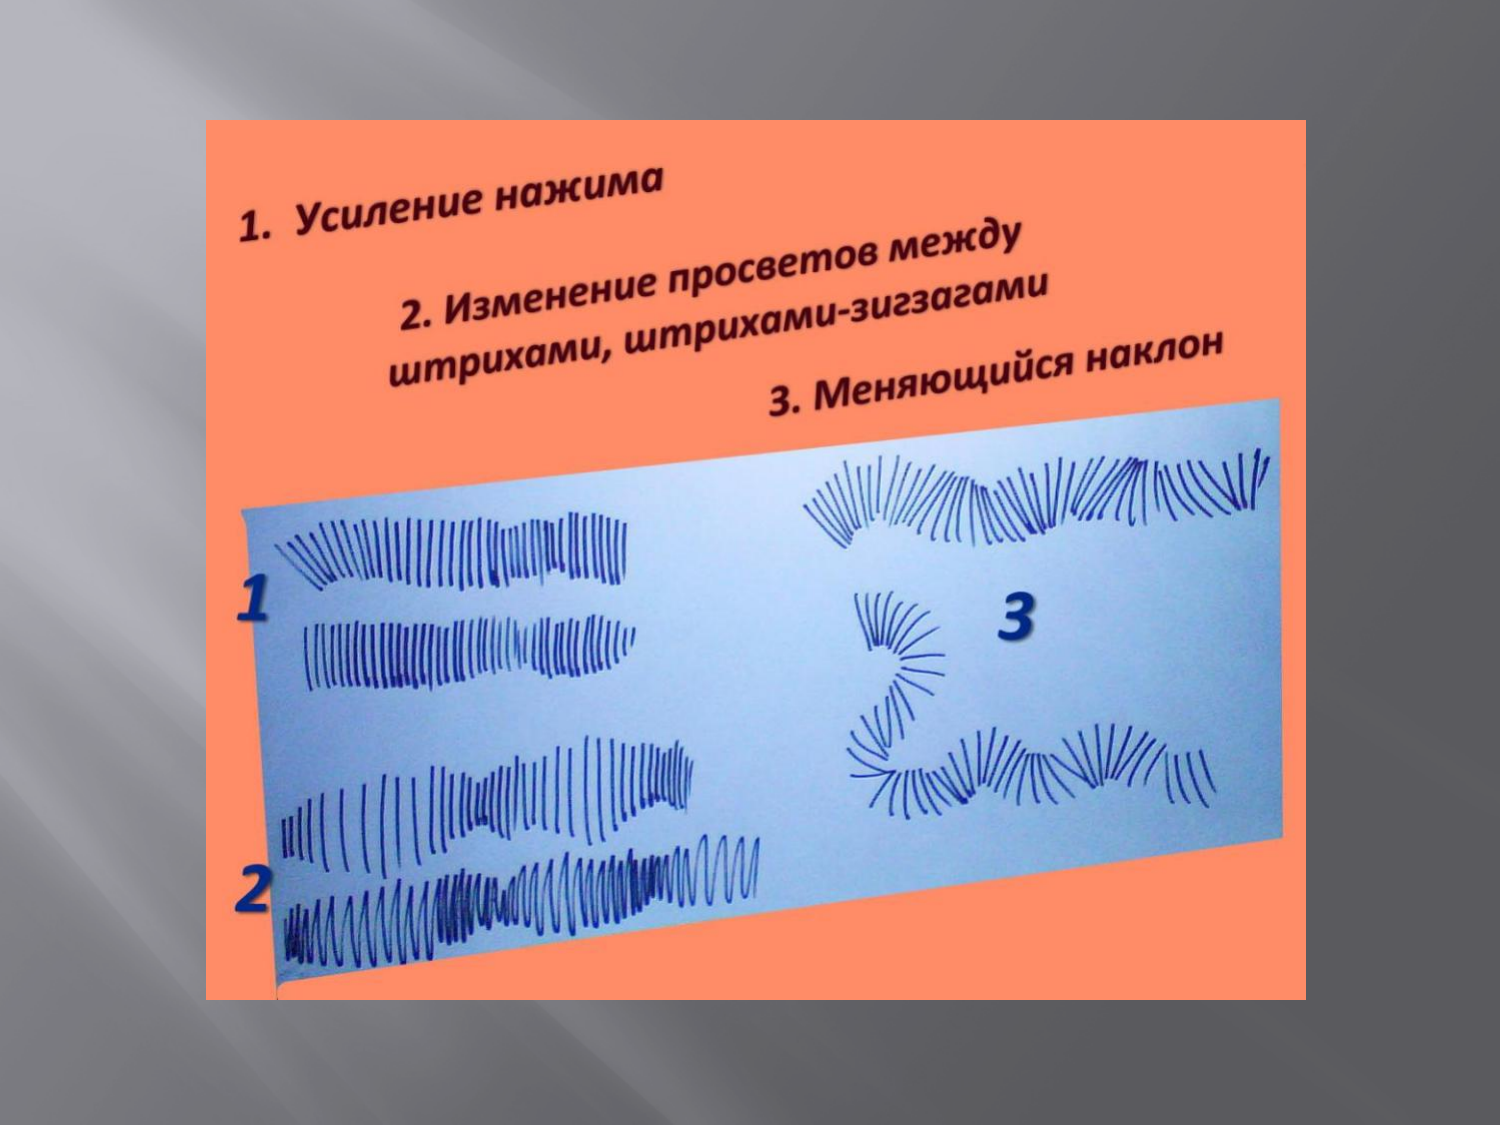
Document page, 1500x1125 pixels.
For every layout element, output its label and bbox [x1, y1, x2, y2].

list [206, 120, 1306, 1000]
